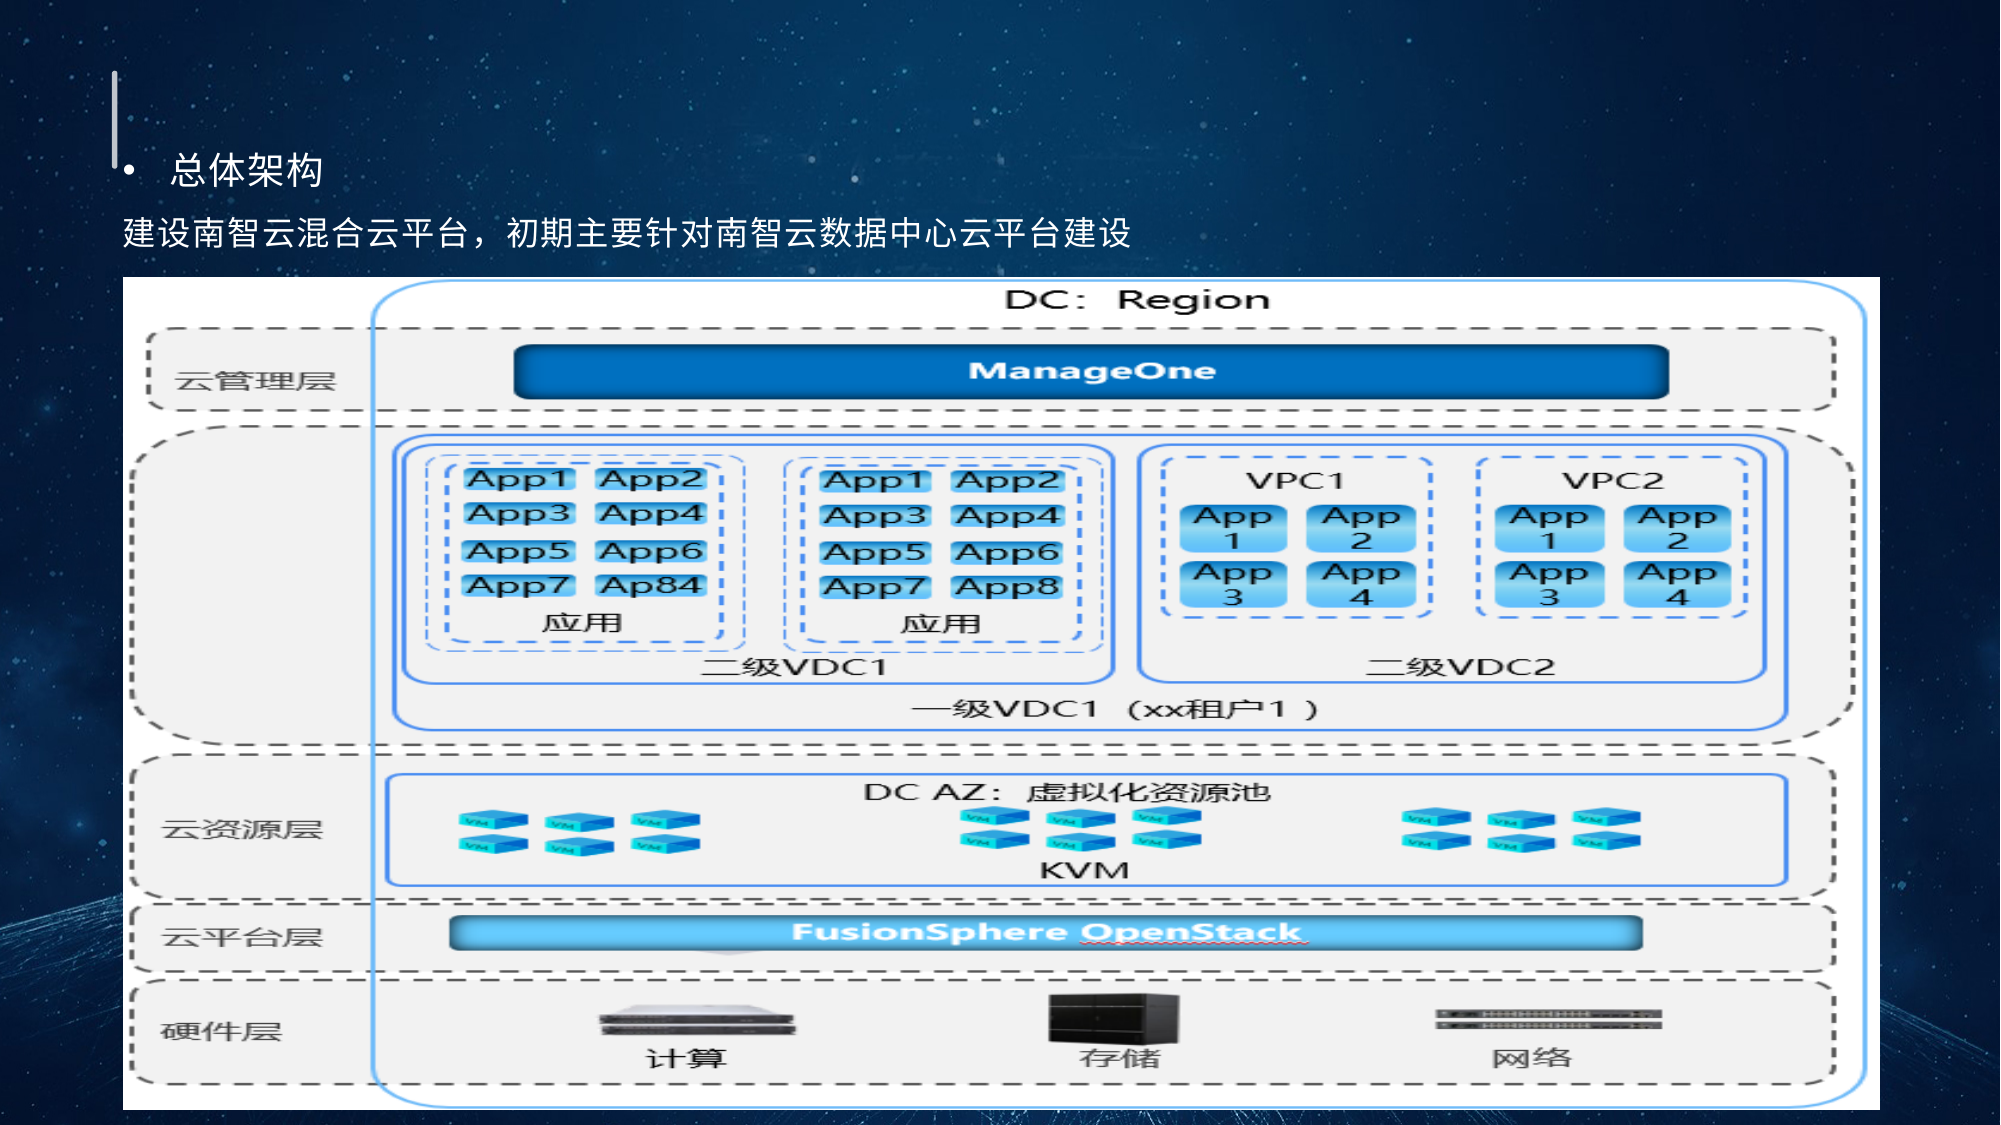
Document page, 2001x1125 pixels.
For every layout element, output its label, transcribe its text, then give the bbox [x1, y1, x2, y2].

text_box 总体架构 建设南智云混合云平台，初期主要针对南智云数据中心云平台建设 [107, 130, 1201, 260]
picture [0, 0, 2000, 1125]
